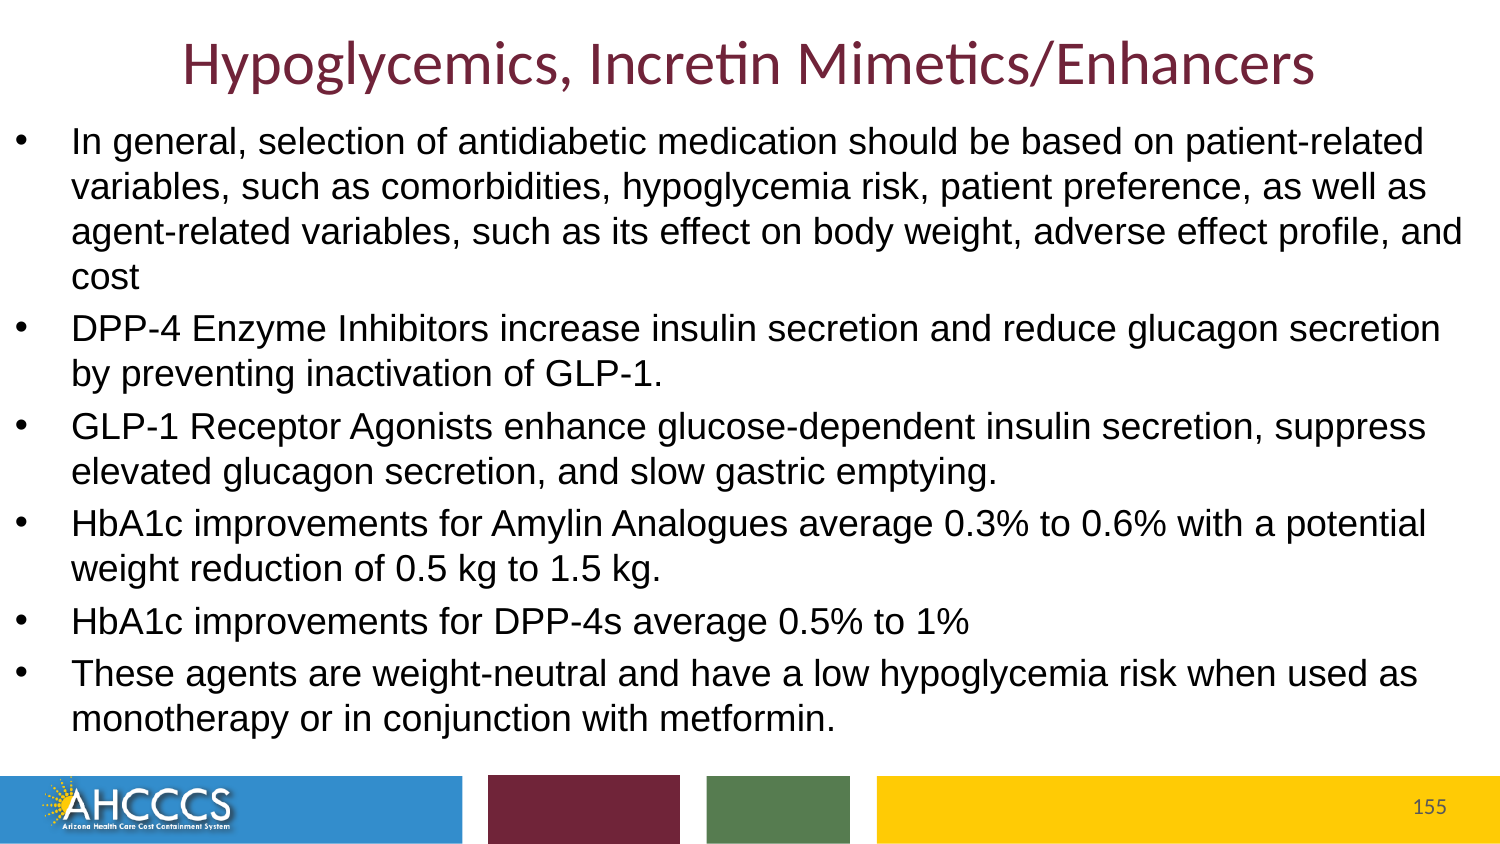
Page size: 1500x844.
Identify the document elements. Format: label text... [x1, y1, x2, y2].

list In general, selection of antidiabetic medication should be based on patient-related variables, such as comorbidities, hypoglycemia risk, patient preference, as well as agent-related variables, such as its effect on body weight, adverse effect profile, and cost DPP-4 Enzyme Inhibitors increase insulin secretion and reduce glucagon secretion by preventing inactivation of GLP-1. GLP-1 Receptor Agonists enhance glucose-dependent insulin secretion, suppress elevated glucagon secretion, and slow gastric emptying. HbA1c improvements for Amylin Analogues average 0.3% to 0.6% with a potential weight reduction of 0.5 kg to 1.5 kg. HbA1c improvements for DPP-4s average 0.5% to 1% These agents are weight-neutral and have a low hypoglycemia risk when used as monotherapy or in conjunction with metformin. [0, 109, 1500, 785]
picture [42, 785, 230, 830]
title Hypoglycemics, Incretin Mimetics/Enhancers [75, 21, 1425, 109]
